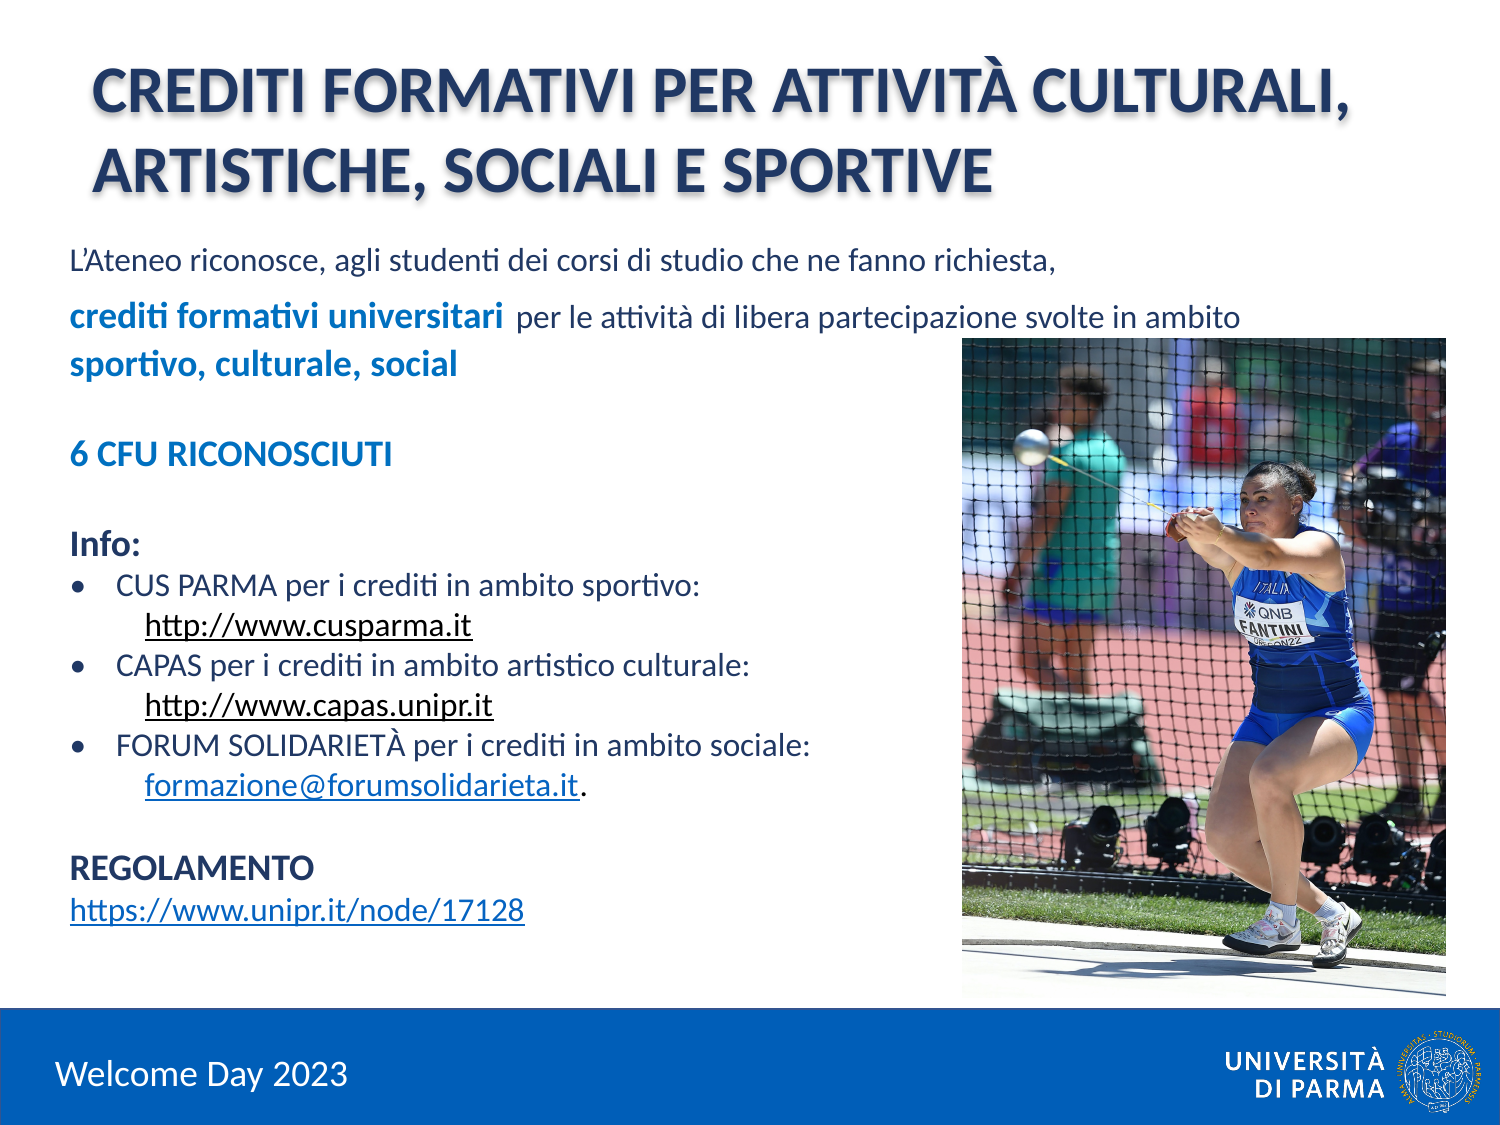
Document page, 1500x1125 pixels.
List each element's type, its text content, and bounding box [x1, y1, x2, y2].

text_box L’Ateneo riconosce, agli studenti dei corsi di studio che ne fanno richiesta, crediti formativi universitari per le attività di libera partecipazione svolte in ambito sportivo, culturale, social 6 CFU RICONOSCIUTI Info: • CUS PARMA per i crediti in ambito sportivo: http://www.cusparma.it • CAPAS per i crediti in ambito artistico culturale: http://www.capas.unipr.it • FORUM SOLIDARIETÀ per i crediti in ambito sociale: formazione@forumsolidarieta.it. REGOLAMENTO https://www.unipr.it/node/17128 [54, 191, 1418, 978]
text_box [0, 1008, 1500, 1125]
picture [962, 338, 1446, 998]
text_box Crediti formativi per attività culturali, artistiche, sociali e sportive [77, 38, 1383, 191]
